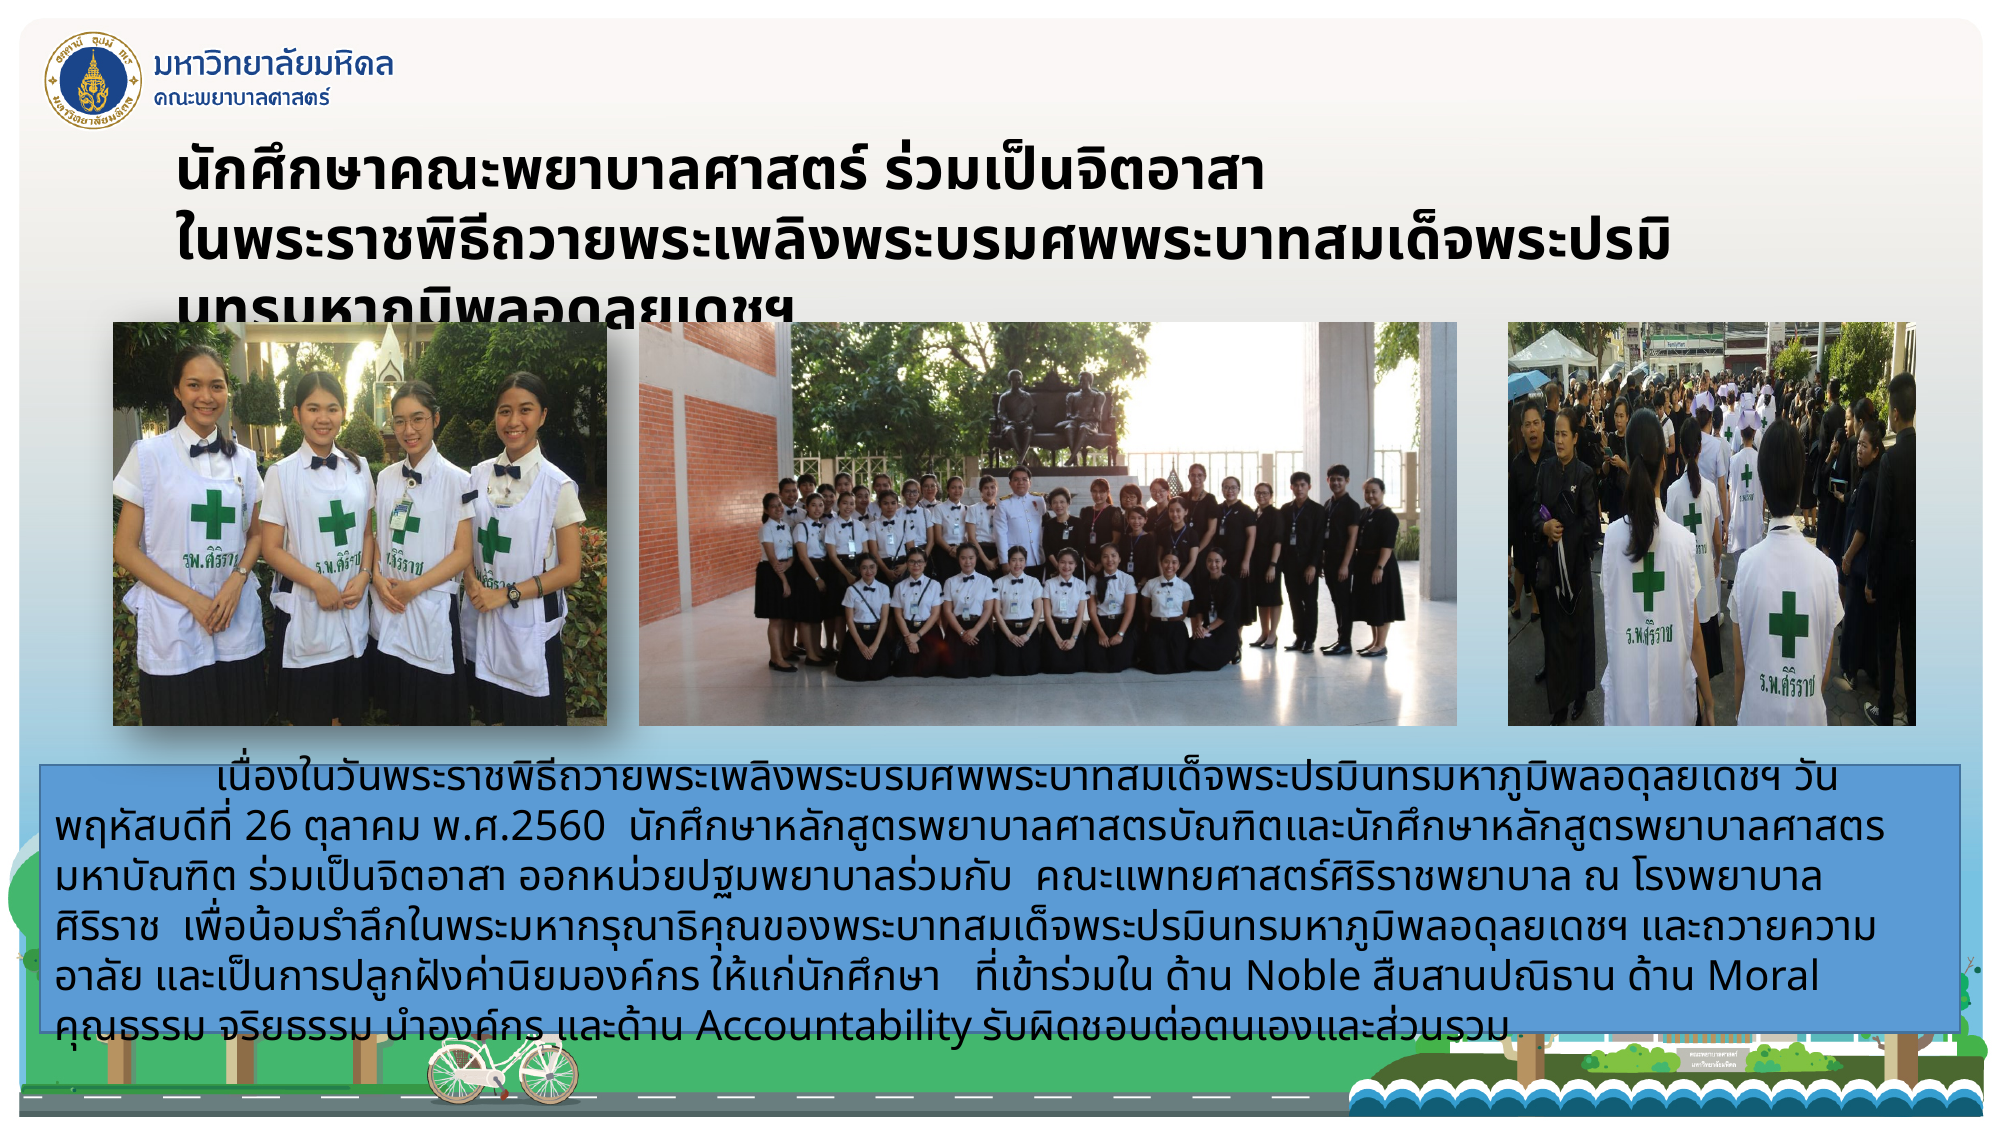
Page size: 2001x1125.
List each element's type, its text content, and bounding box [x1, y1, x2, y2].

picture [0, 0, 2001, 1125]
text_box นักศึกษาคณะพยาบาลศาสตร์ ร่วมเป็นจิตอาสา ในพระราชพิธีถวายพระเพลิงพระบรมศพพระบาทสมเด็จพระปรมินทรมหาภูมิพลอดุลยเดชฯ [160, 123, 1712, 419]
text_box เนื่องในวันพระราชพิธีถวายพระเพลิงพระบรมศพพระบาทสมเด็จพระปรมินทรมหาภูมิพลอดุลยเดชฯ วันพฤหัสบดีที่ 26 ตุลาคม พ.ศ.2560 นักศึกษาหลักสูตรพยาบาลศาสตรบัณฑิตและนักศึกษาหลักสูตรพยาบาลศาสตรมหาบัณฑิต ร่วมเป็นจิตอาสา ออกหน่วยปฐมพยาบาลร่วมกับ คณะแพทยศาสตร์ศิริราชพยาบาล ณ โรงพยาบาล ศิริราช เพื่อน้อมรำลึกในพระมหากรุณาธิคุณของพระบาทสมเด็จพระปรมินทรมหาภูมิพลอดุลยเดชฯ และถวายความอาลัย และเป็นการปลูกฝังค่านิยมองค์กร ให้แก่นักศึกษา ที่เข้าร่วมใน ด้าน Noble สืบสานปณิธาน ด้าน Moral คุณธรรม จริยธรรม นำองค์กร และด้าน Accountability รับผิดชอบต่อตนเองและส่วนรวม [39, 764, 1961, 1034]
